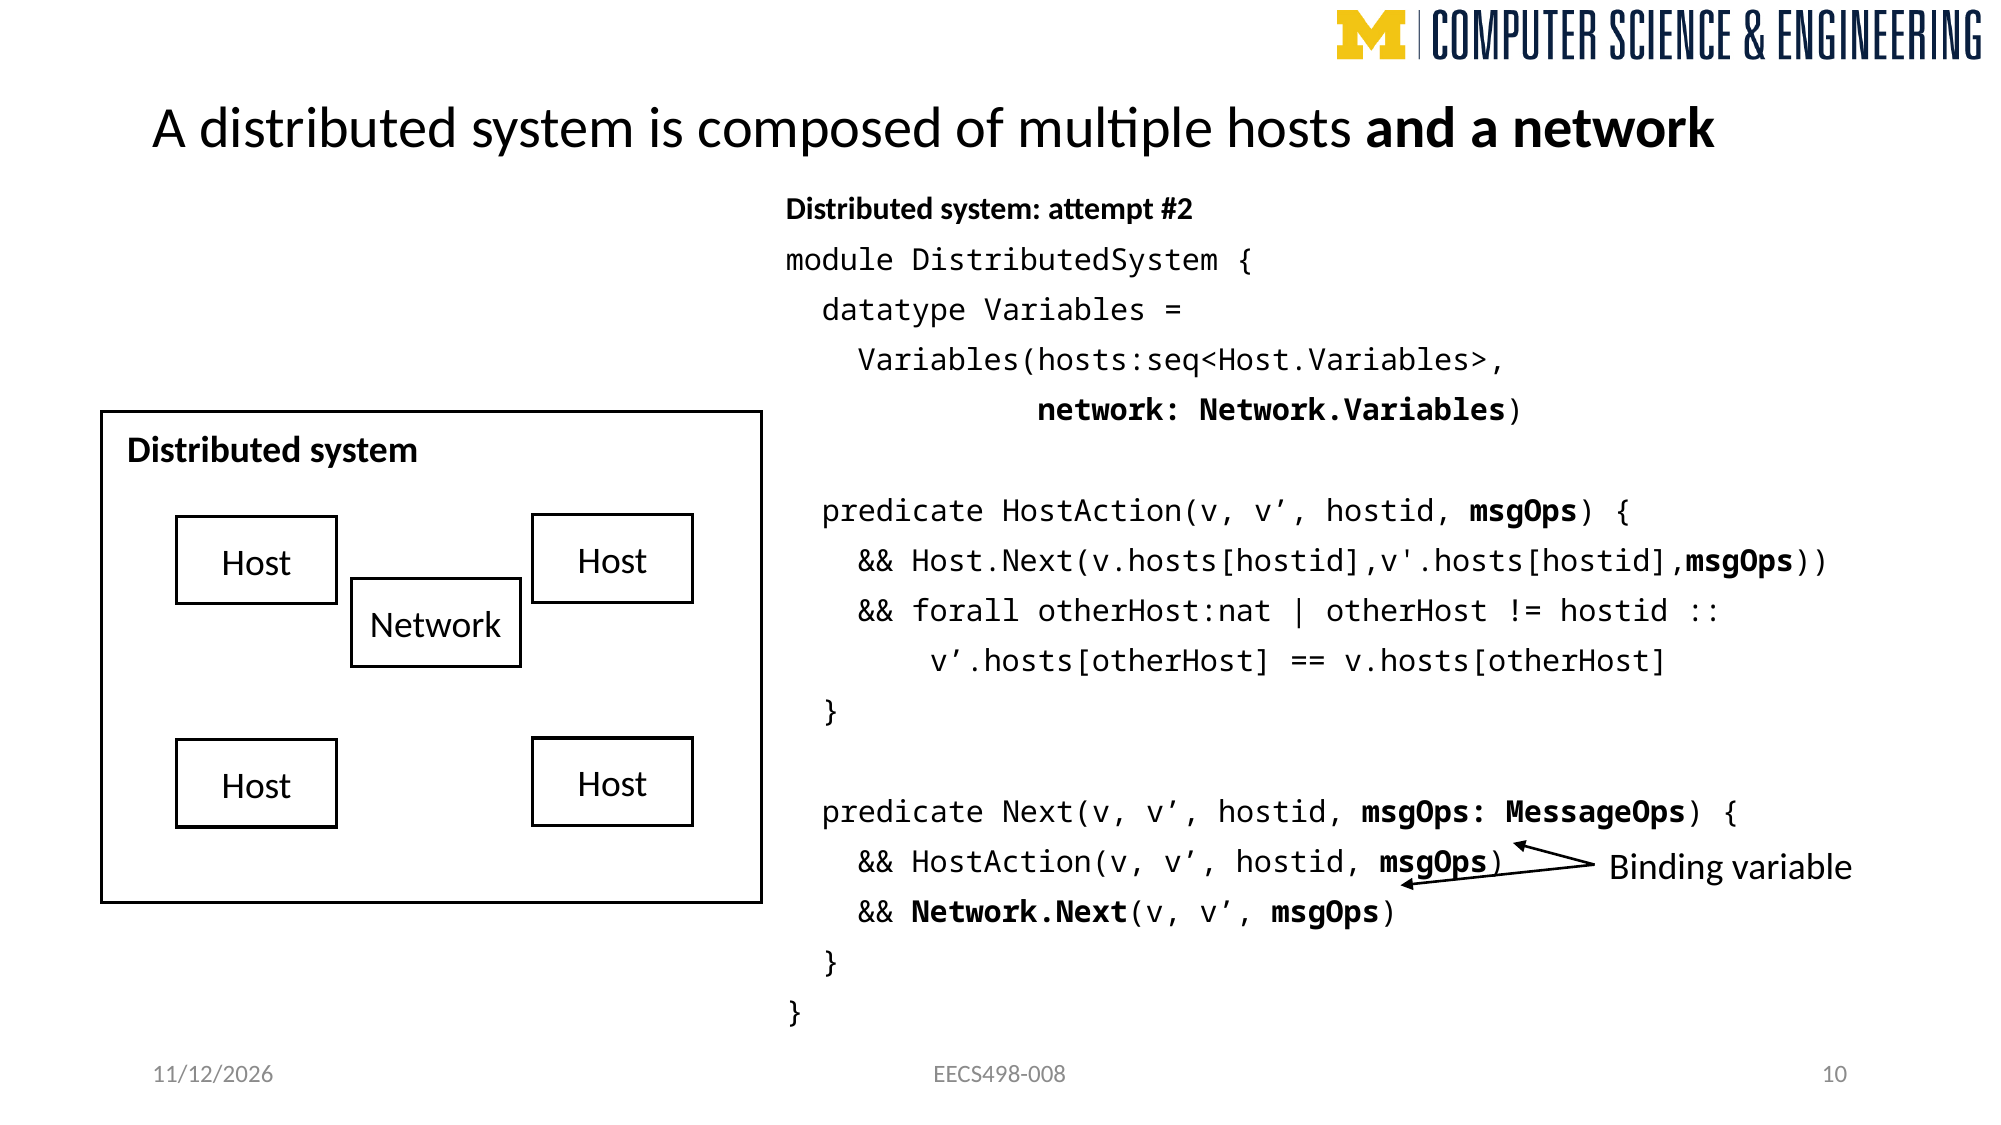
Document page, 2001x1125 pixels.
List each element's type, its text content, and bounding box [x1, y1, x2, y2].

slide_number 10 [1412, 1043, 1863, 1103]
list A distributed system is composed of multiple hosts and a network [137, 89, 1863, 186]
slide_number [137, 1042, 588, 1103]
footer EECS498-008 [662, 1042, 1338, 1103]
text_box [101, 411, 762, 903]
picture [1337, 9, 1981, 60]
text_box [1400, 834, 1902, 896]
text_box Distributed system: attempt #2 module DistributedSystem { datatype Variables = Variables(hosts:seq<Host.Variables>, network: Network.Variables) predicate HostAction(v, v’, hostid, msgOps) { && Host.Next(v.hosts[hostid],v'.hosts[hostid],msgOps)) && forall otherHost:nat | otherHost != hostid :: v’.hosts[otherHost] == v.hosts[otherHost] } predicate Next(v, v’, hostid, msgOps: MessageOps) { && HostAction(v, v’, hostid, msgOps) && Network.Next(v, v’, msgOps) } } [770, 184, 1981, 1043]
